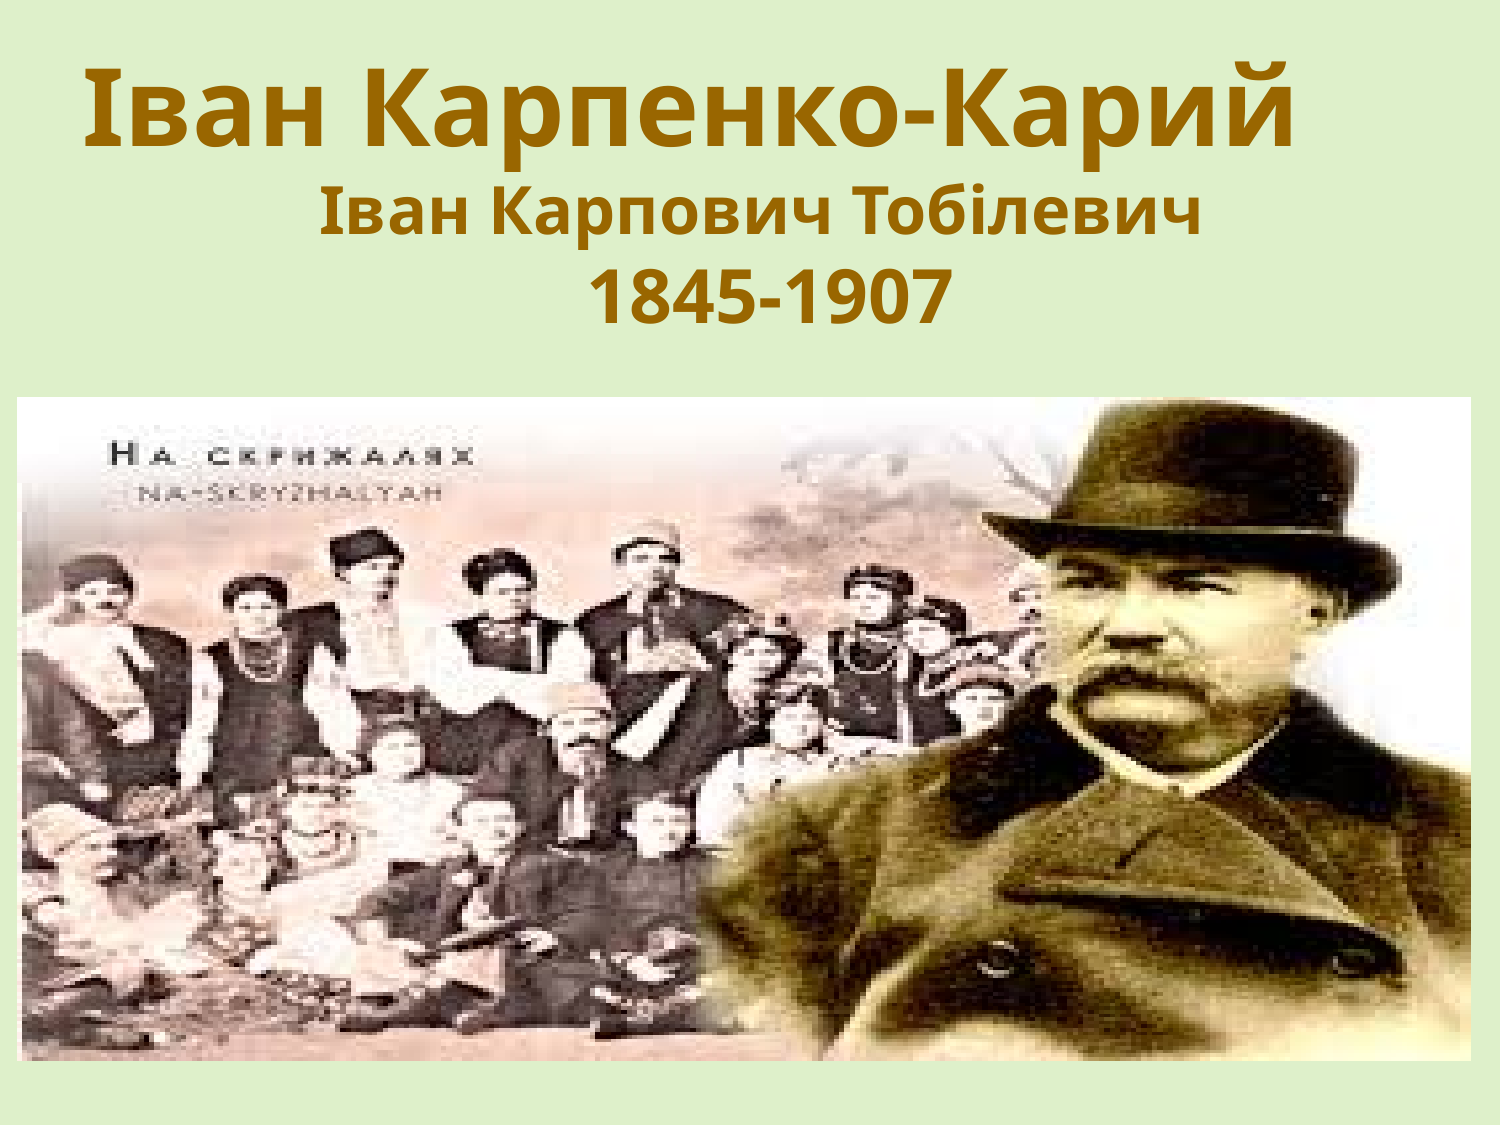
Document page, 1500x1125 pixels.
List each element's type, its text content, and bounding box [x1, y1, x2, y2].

text_box Іван Карпенко-Карий Іван Карпович Тобілевич 1845-1907 [67, 30, 1474, 346]
picture [17, 396, 1471, 1061]
